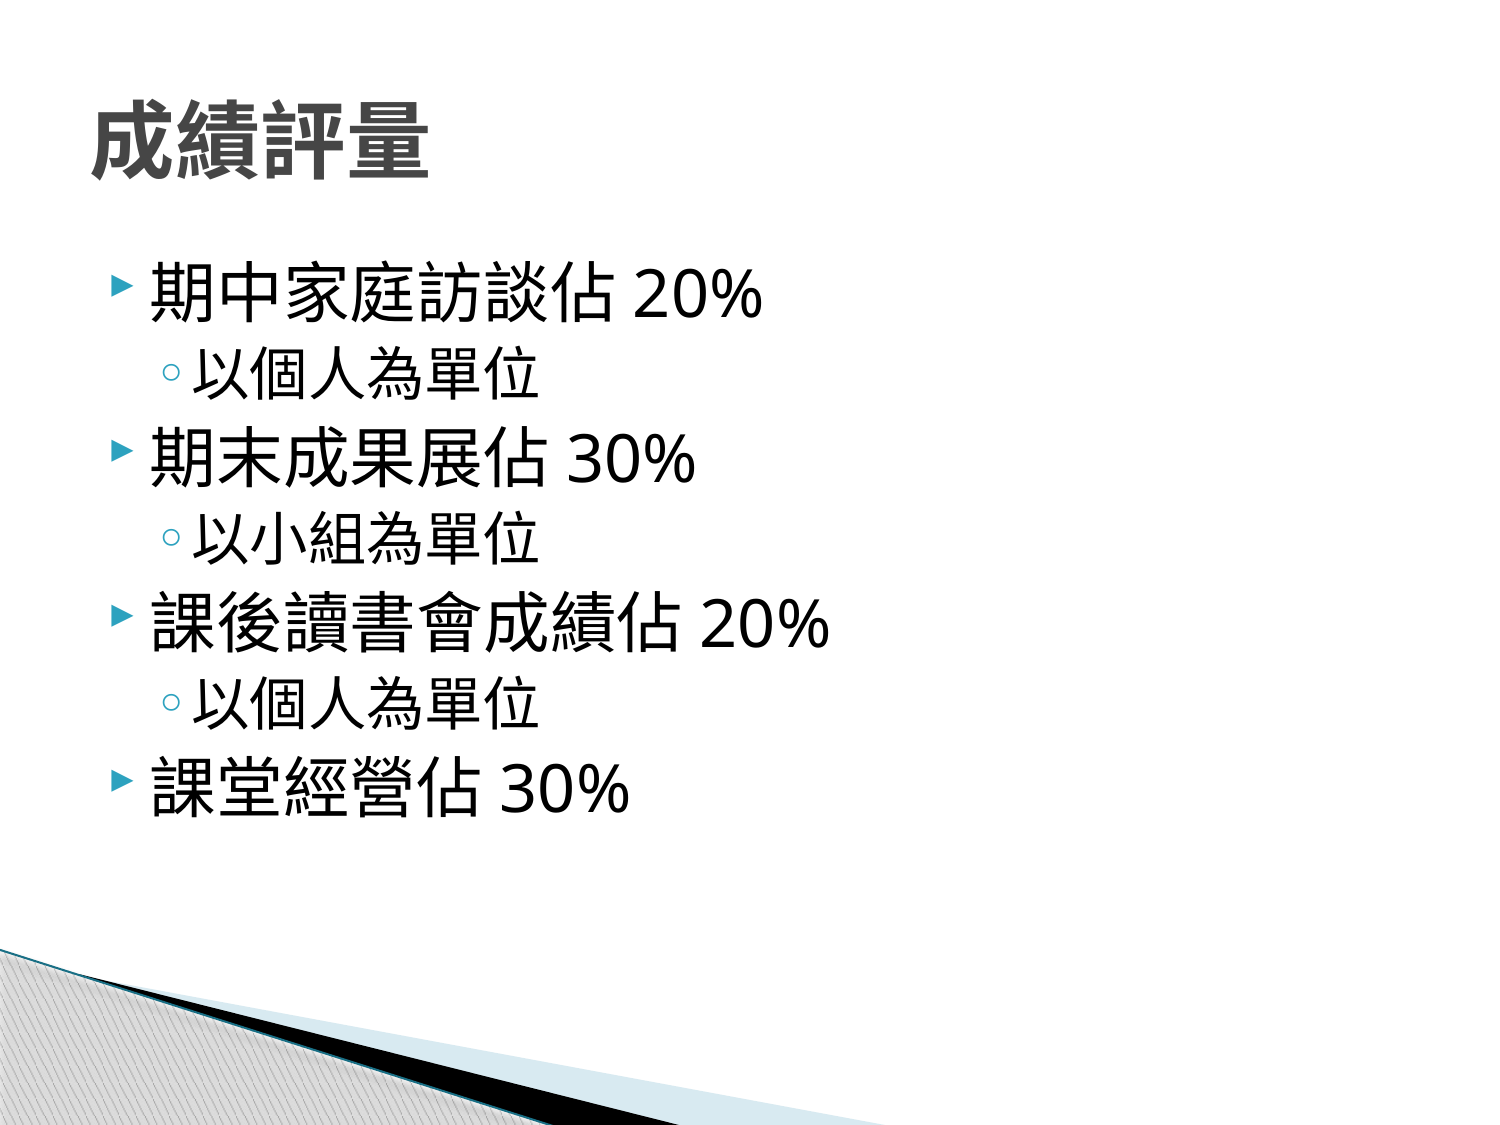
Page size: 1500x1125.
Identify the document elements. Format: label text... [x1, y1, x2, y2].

list 期中家庭訪談佔20% 以個人為單位 期末成果展佔30% 以小組為單位 課後讀書會成績佔20% 以個人為單位 課堂經營佔30% [75, 243, 1425, 1024]
title 成績評量 [75, 45, 1425, 233]
